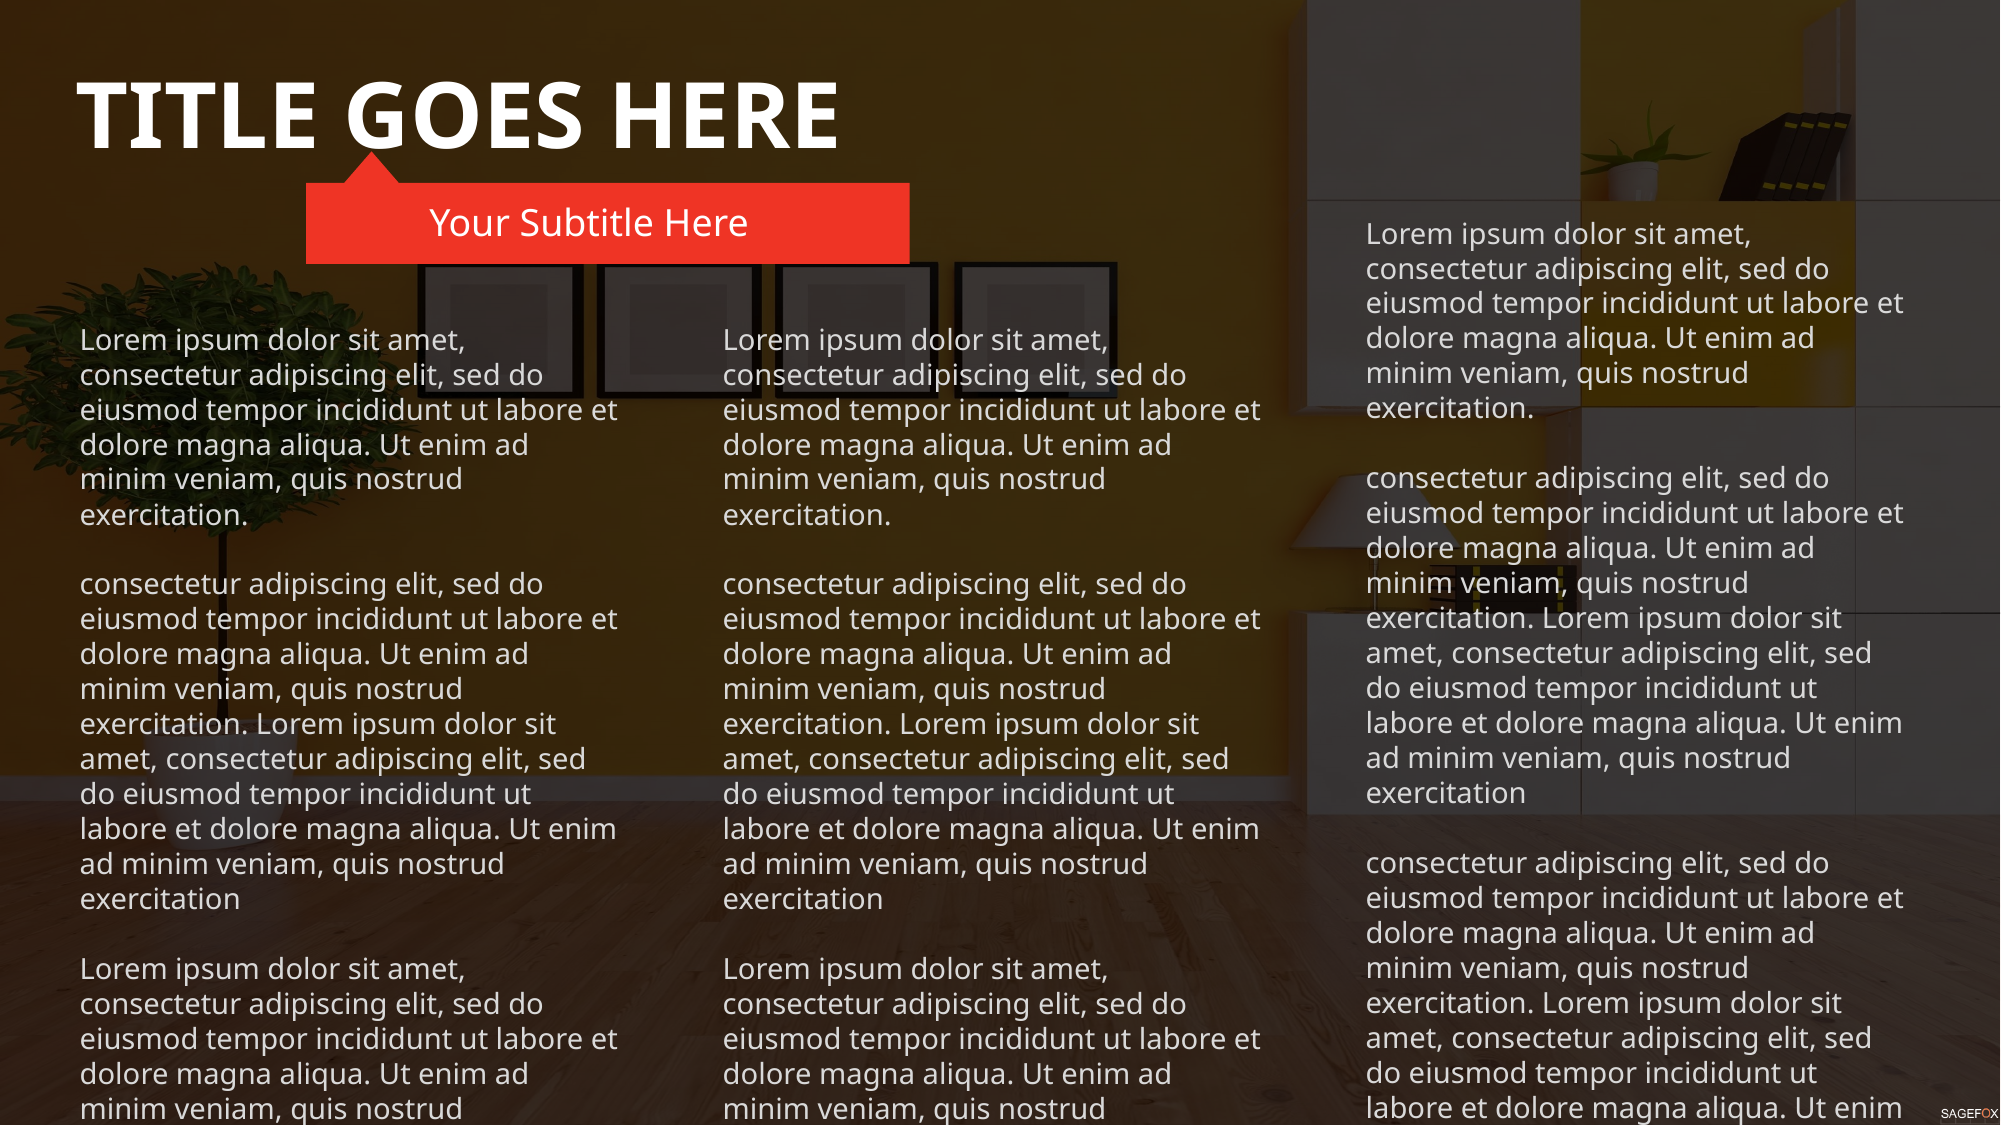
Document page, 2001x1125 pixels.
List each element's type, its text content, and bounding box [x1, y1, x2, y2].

text_box Lorem ipsum dolor sit amet, consectetur adipiscing elit, sed do eiusmod tempor incididunt ut labore et dolore magna aliqua. Ut enim ad minim veniam, quis nostrud exercitation. consectetur adipiscing elit, sed do eiusmod tempor incididunt ut labore et dolore magna aliqua. Ut enim ad minim veniam, quis nostrud exercitation. Lorem ipsum dolor sit amet, consectetur adipiscing elit, sed do eiusmod tempor incididunt ut labore et dolore magna aliqua. Ut enim ad minim veniam, quis nostrud exercitation Lorem ipsum dolor sit amet, consectetur adipiscing elit, sed do eiusmod tempor incididunt ut labore et dolore magna aliqua. Ut enim ad minim veniam, quis nostrud exercitation. [64, 313, 635, 1125]
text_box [306, 151, 910, 264]
text_box TITLE GOES HERE [60, 49, 965, 175]
text_box Lorem ipsum dolor sit amet, consectetur adipiscing elit, sed do eiusmod tempor incididunt ut labore et dolore magna aliqua. Ut enim ad minim veniam, quis nostrud exercitation. consectetur adipiscing elit, sed do eiusmod tempor incididunt ut labore et dolore magna aliqua. Ut enim ad minim veniam, quis nostrud exercitation. Lorem ipsum dolor sit amet, consectetur adipiscing elit, sed do eiusmod tempor incididunt ut labore et dolore magna aliqua. Ut enim ad minim veniam, quis nostrud exercitation consectetur adipiscing elit, sed do eiusmod tempor incididunt ut labore et dolore magna aliqua. Ut enim ad minim veniam, quis nostrud exercitation. Lorem ipsum dolor sit amet, consectetur adipiscing elit, sed do eiusmod tempor incididunt ut labore et dolore magna aliqua. Ut enim ad minim veniam, quis nostrud exercitation [1350, 207, 1921, 1125]
picture [0, 0, 2001, 1125]
text_box Lorem ipsum dolor sit amet, consectetur adipiscing elit, sed do eiusmod tempor incididunt ut labore et dolore magna aliqua. Ut enim ad minim veniam, quis nostrud exercitation. consectetur adipiscing elit, sed do eiusmod tempor incididunt ut labore et dolore magna aliqua. Ut enim ad minim veniam, quis nostrud exercitation. Lorem ipsum dolor sit amet, consectetur adipiscing elit, sed do eiusmod tempor incididunt ut labore et dolore magna aliqua. Ut enim ad minim veniam, quis nostrud exercitation Lorem ipsum dolor sit amet, consectetur adipiscing elit, sed do eiusmod tempor incididunt ut labore et dolore magna aliqua. Ut enim ad minim veniam, quis nostrud exercitation [707, 313, 1278, 1125]
